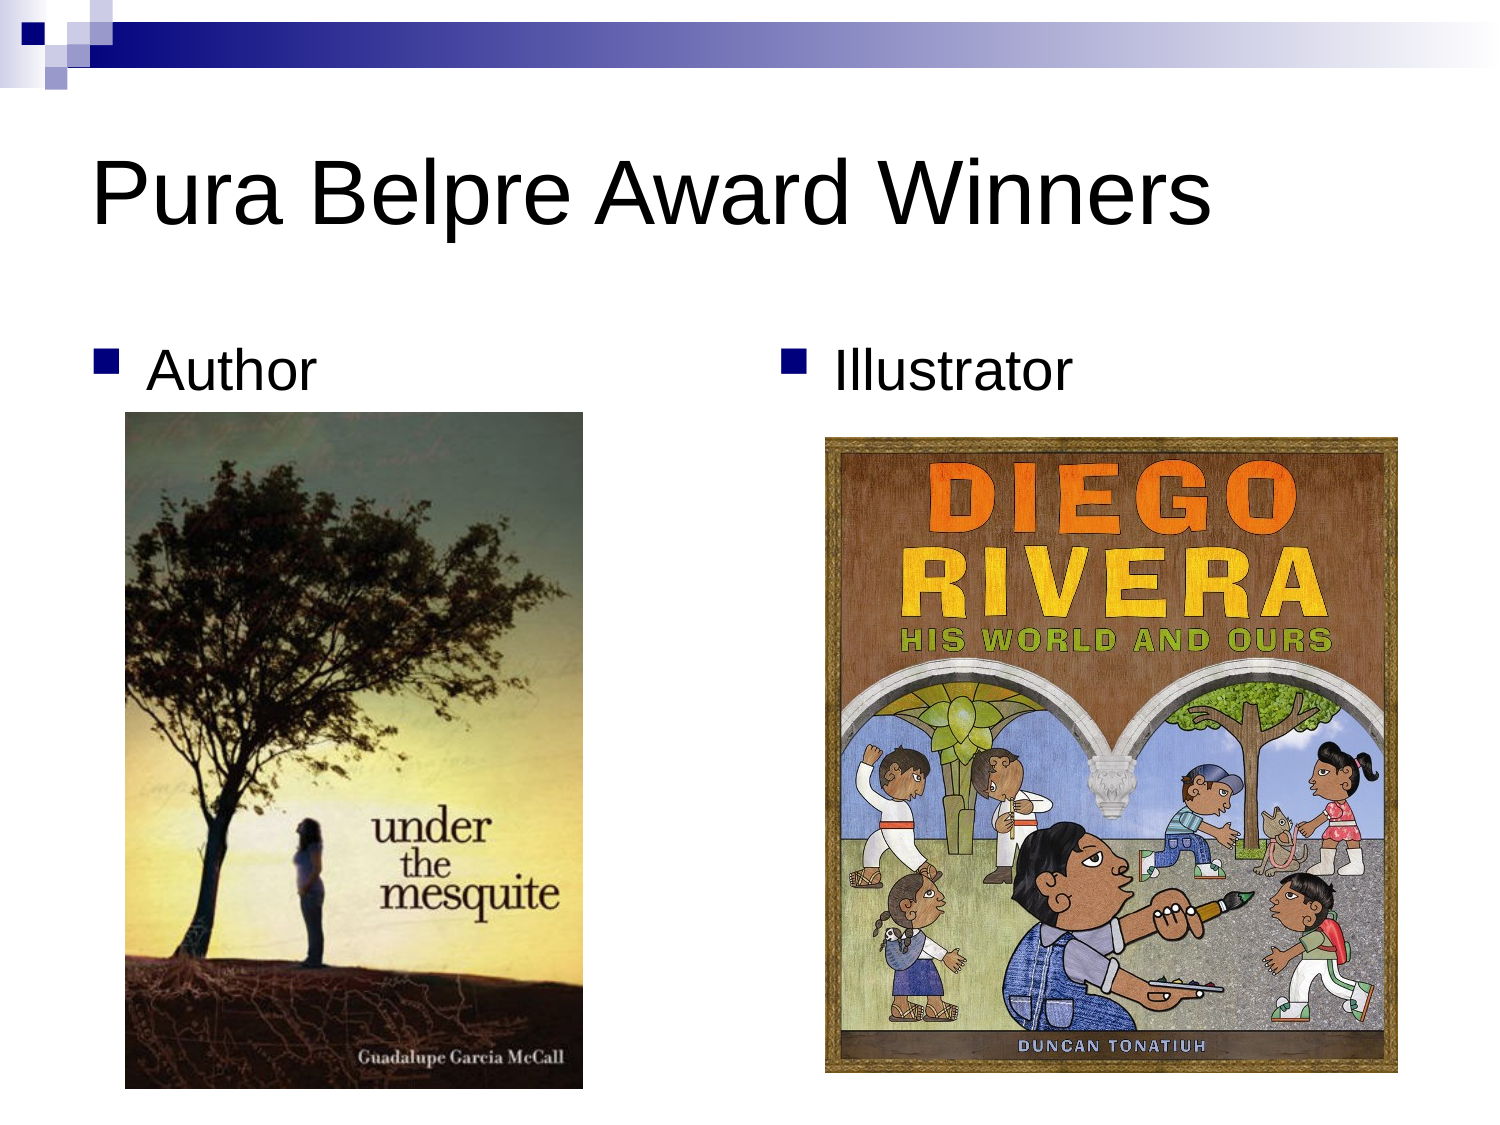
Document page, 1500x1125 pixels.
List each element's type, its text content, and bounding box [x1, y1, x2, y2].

picture [824, 437, 1398, 1073]
title Pura Belpre Award Winners [74, 74, 1426, 301]
list Author [74, 324, 738, 963]
picture [124, 412, 583, 1090]
list Illustrator [762, 324, 1426, 963]
